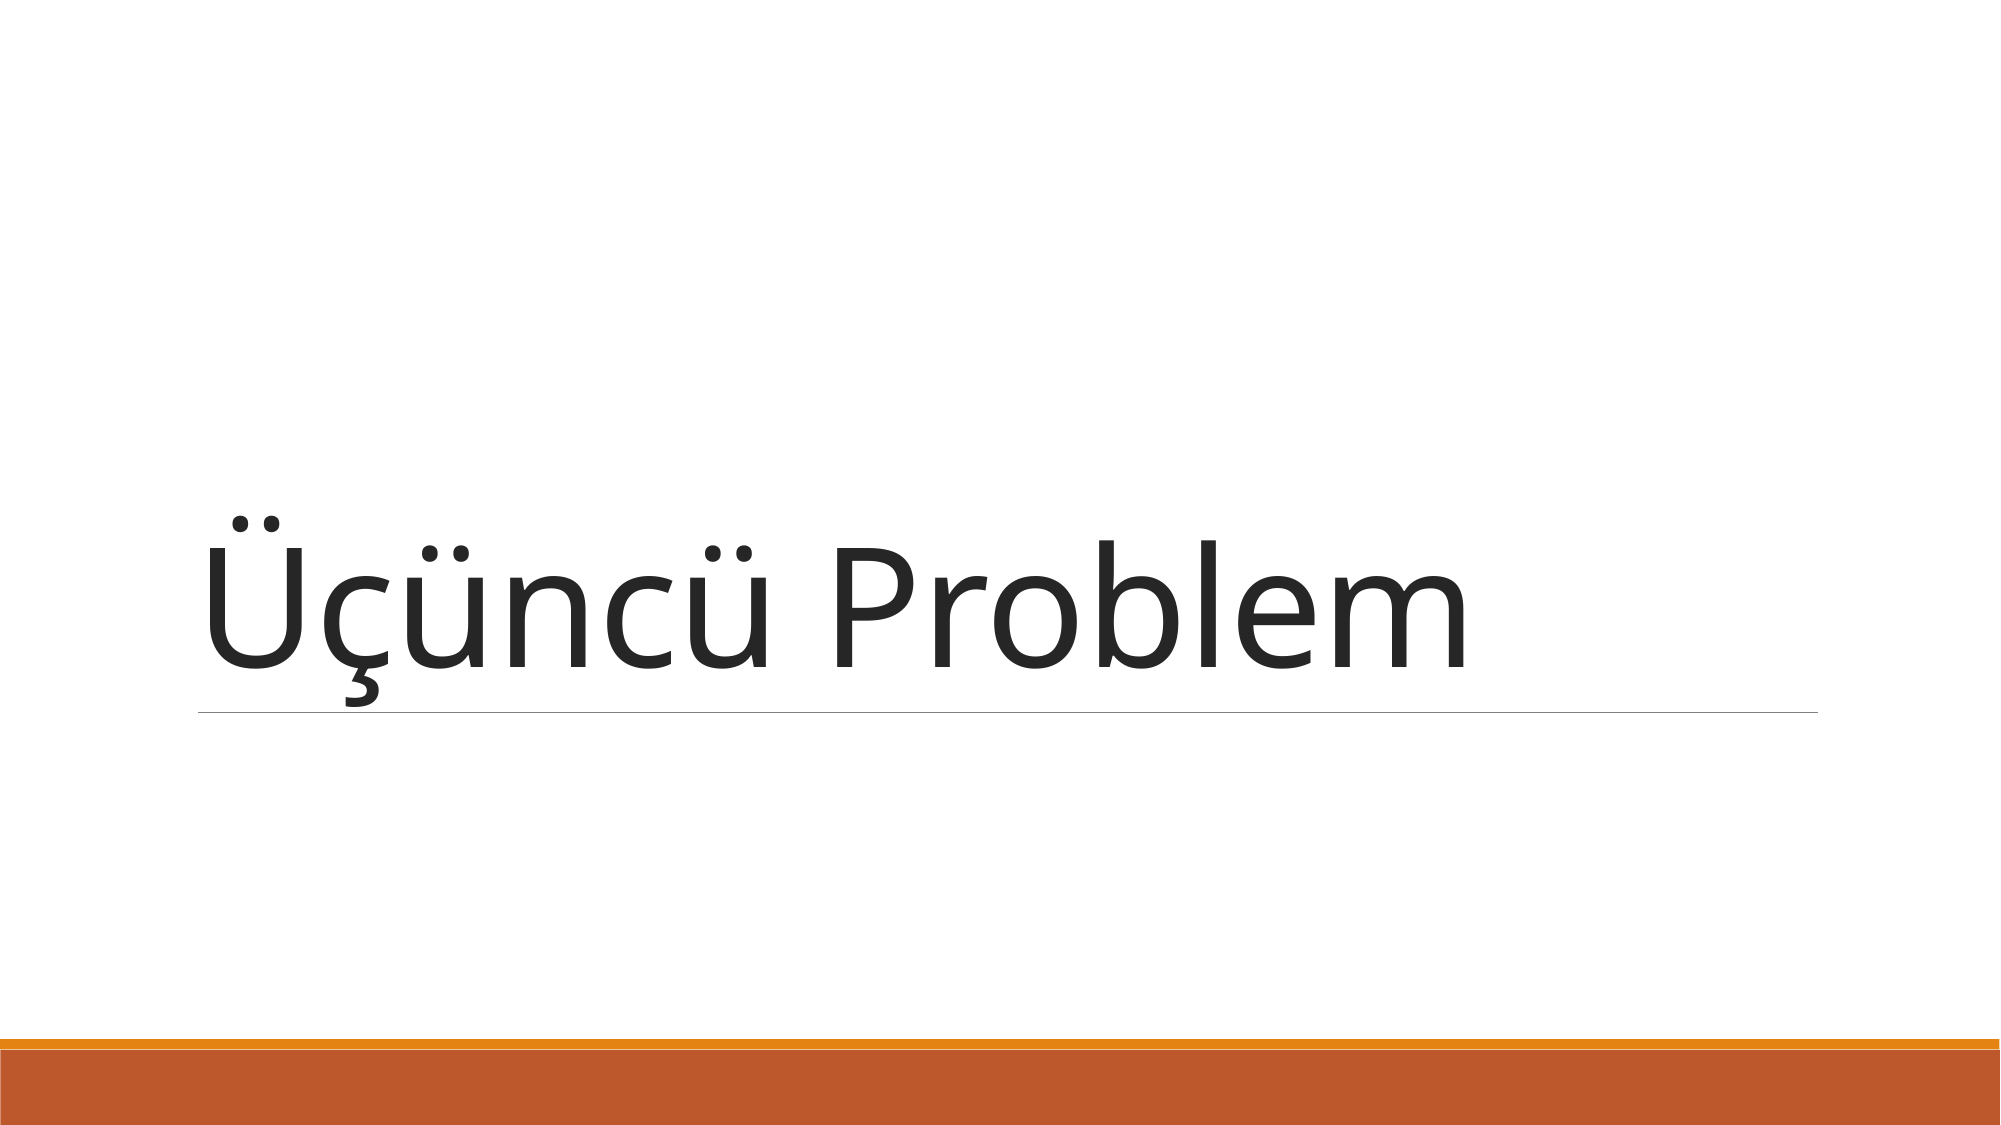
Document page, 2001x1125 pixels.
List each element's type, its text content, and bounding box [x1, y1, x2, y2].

title Üçüncü Problem [180, 124, 1830, 710]
